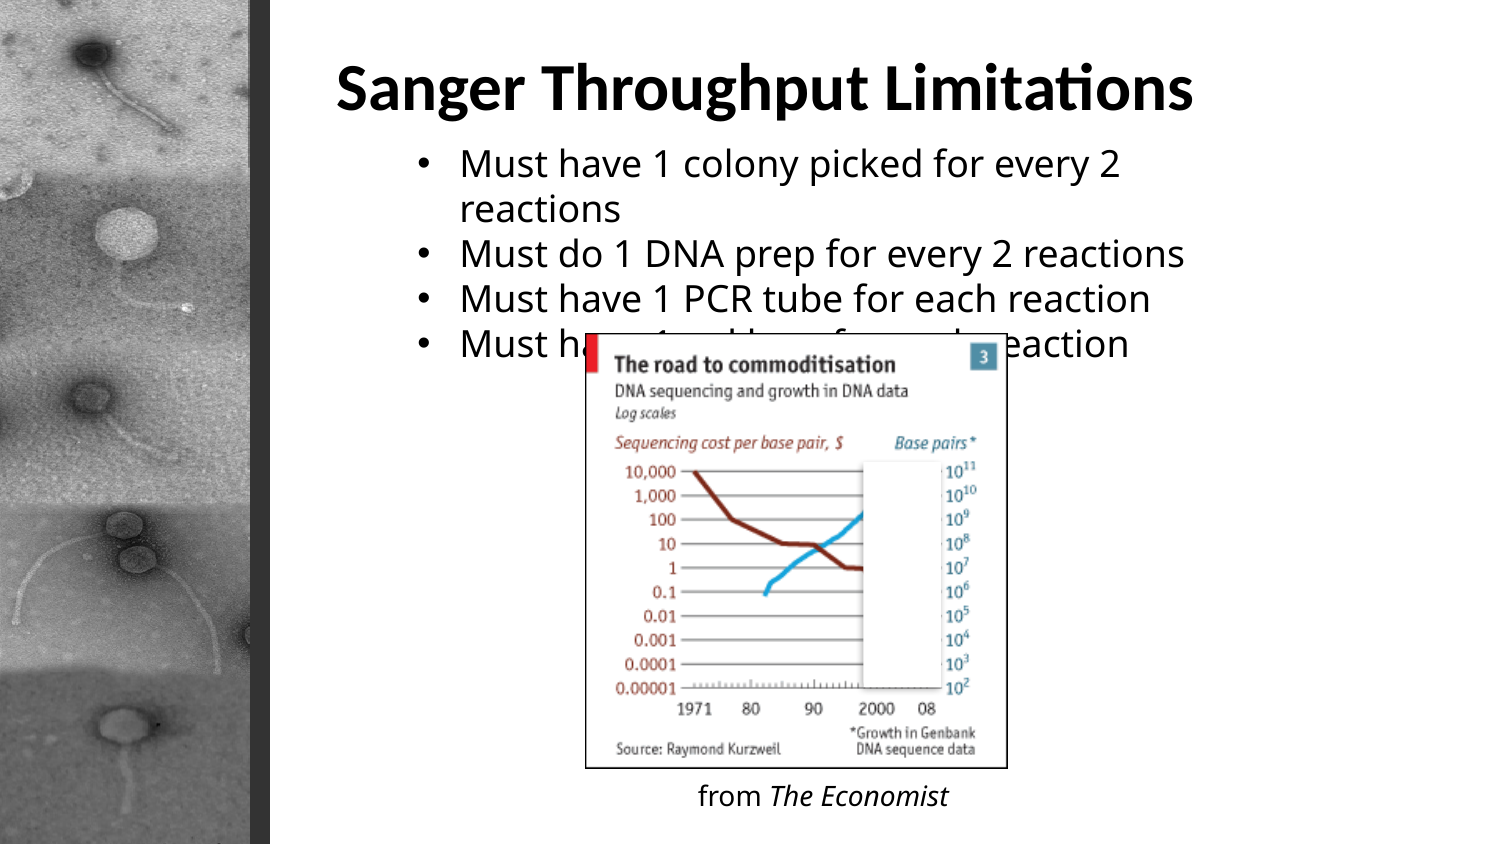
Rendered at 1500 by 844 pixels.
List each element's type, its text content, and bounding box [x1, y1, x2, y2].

title Sanger Throughput Limitations [321, 34, 1233, 132]
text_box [403, 333, 1243, 821]
text_box Must have 1 colony picked for every 2 reactions Must do 1 DNA prep for every 2 reactions Must have 1 PCR tube for each reaction Must have 1 gel lane for each reaction [402, 133, 1305, 373]
picture [0, 0, 1500, 844]
